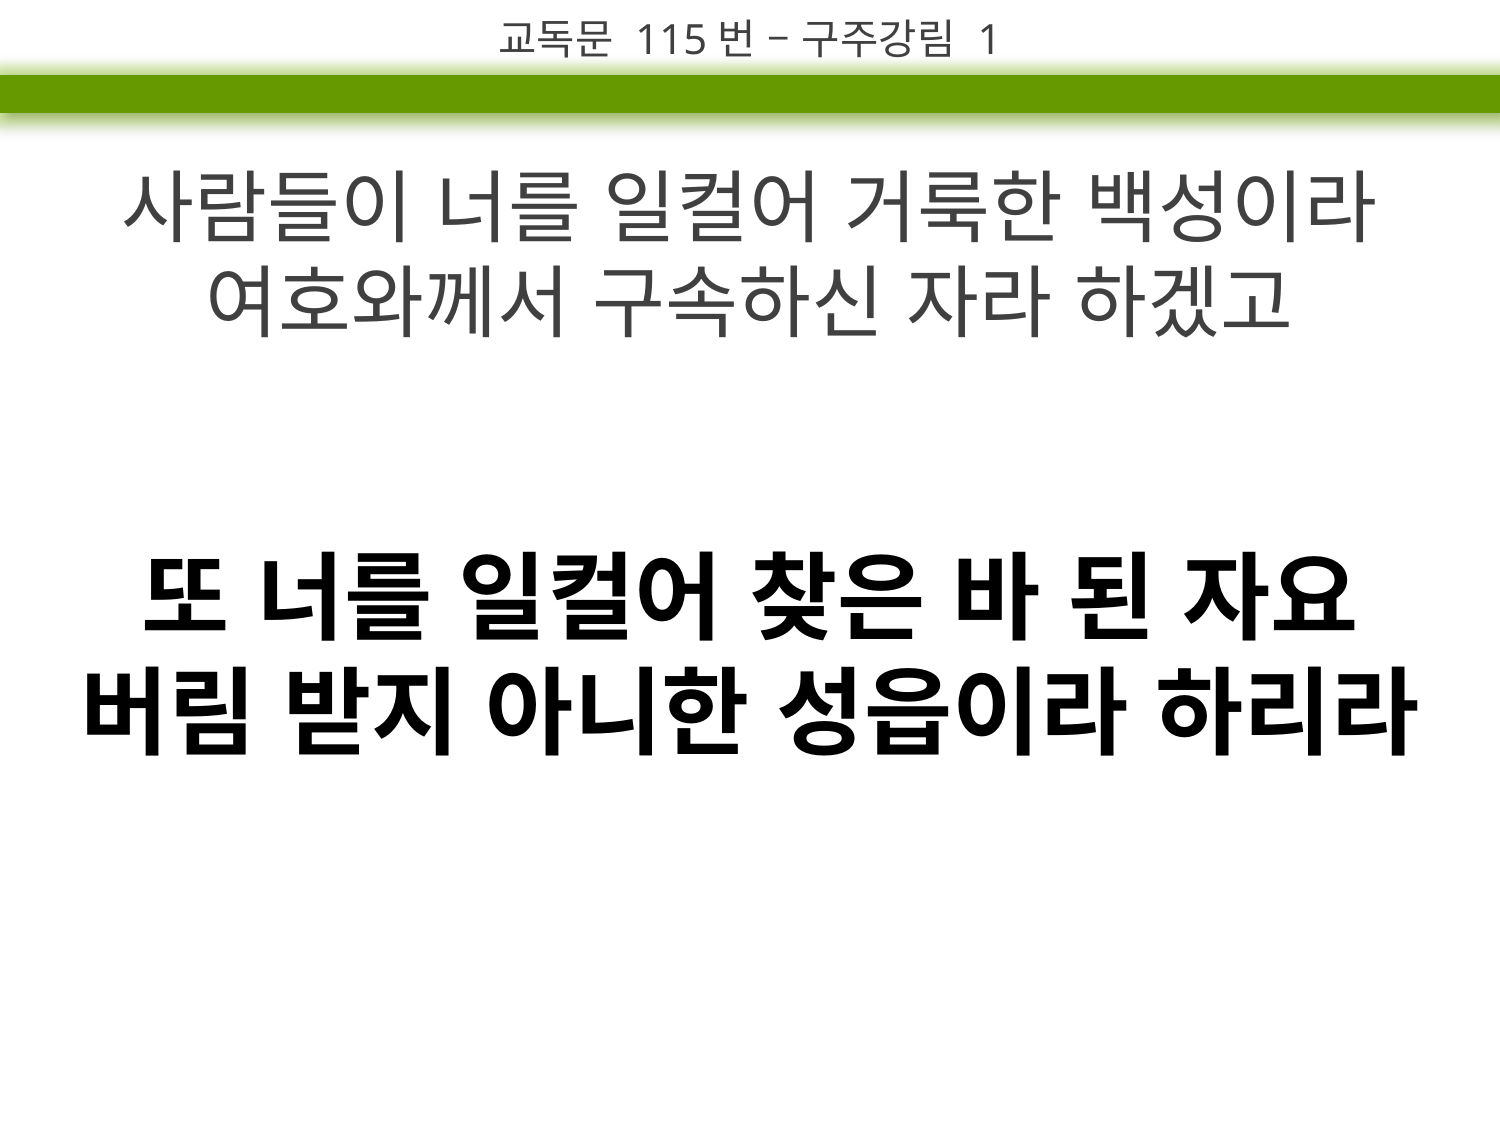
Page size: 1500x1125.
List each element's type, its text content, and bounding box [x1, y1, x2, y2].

text_box [0, 75, 1500, 113]
text_box 사람들이 너를 일컬어 거룩한 백성이라 여호와께서 구속하신 자라 하겠고 [0, 149, 1500, 355]
text_box 또 너를 일컬어 찾은 바 된 자요 버림 받지 아니한 성읍이라 하리라 [0, 529, 1500, 775]
text_box 교독문 115번 – 구주강림 1 [0, 0, 1500, 75]
